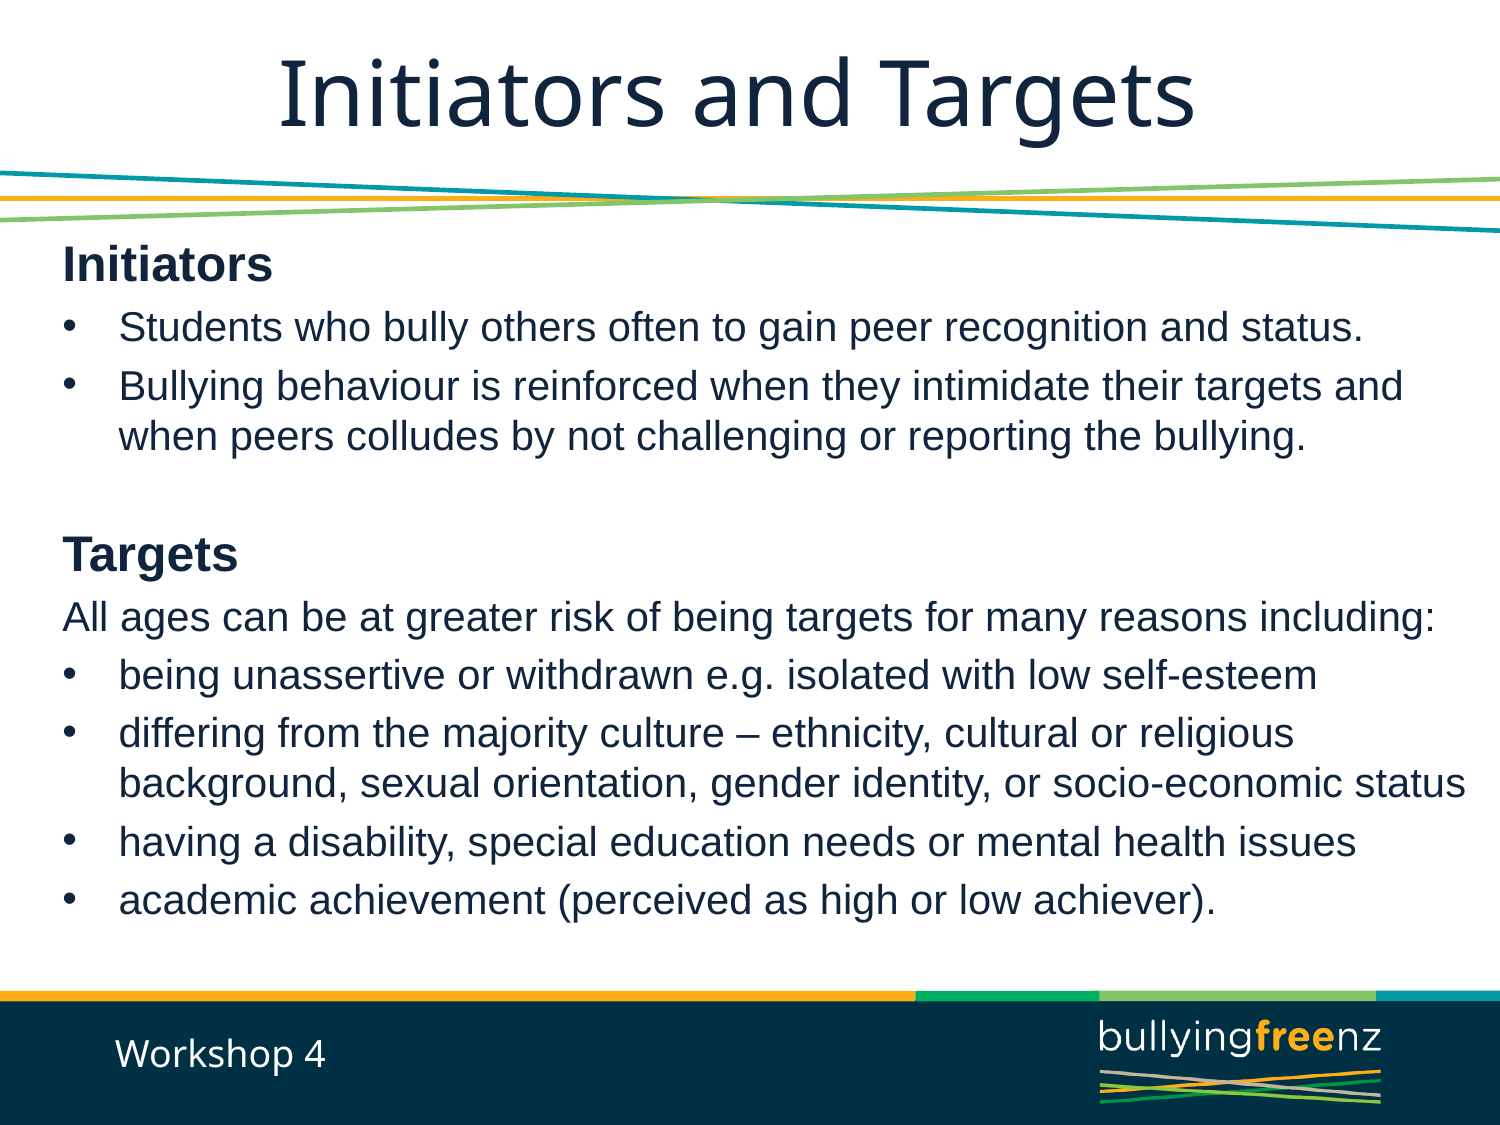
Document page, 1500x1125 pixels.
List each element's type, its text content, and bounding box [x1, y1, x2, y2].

list Initiators Students who bully others often to gain peer recognition and status. Bullying behaviour is reinforced when they intimidate their targets and when peers colludes by not challenging or reporting the bullying. Targets All ages can be at greater risk of being targets for many reasons including: being unassertive or withdrawn e.g. isolated with low self-esteem differing from the majority culture – ethnicity, cultural or religious background, sexual orientation, gender identity, or socio-economic status having a disability, special education needs or mental health issues academic achievement (perceived as high or low achiever). [47, 224, 1483, 1125]
text_box Workshop 4 [100, 1023, 372, 1083]
title Initiators and Targets [75, 0, 1425, 183]
